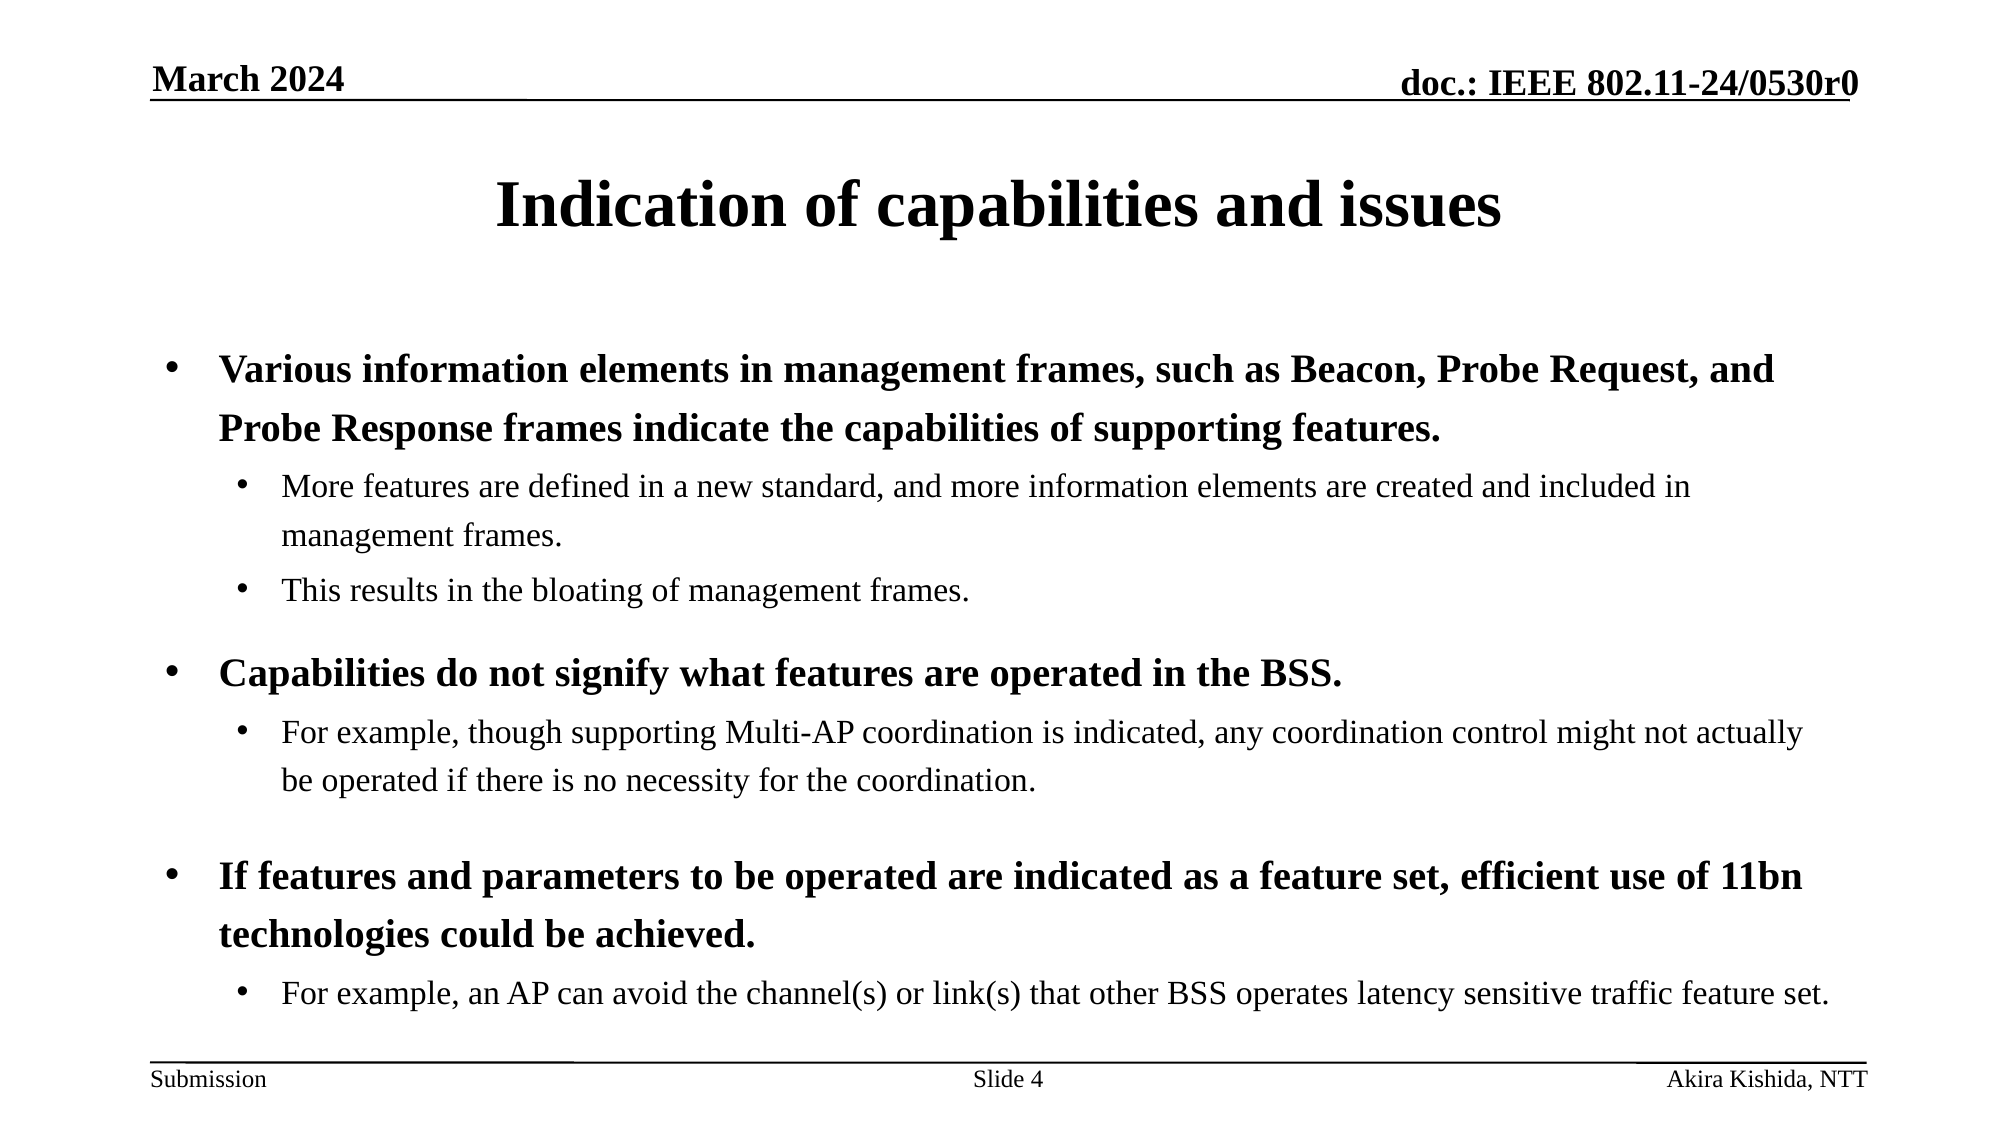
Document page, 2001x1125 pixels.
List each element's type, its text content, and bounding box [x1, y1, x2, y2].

title Indication of capabilities and issues [149, 112, 1850, 288]
footer Akira Kishida, NTT [1171, 1061, 1869, 1093]
list Various information elements in management frames, such as Beacon, Probe Request, and Probe Response frames indicate the capabilities of supporting features. More features are defined in a new standard, and more information elements are created and included in management frames. This results in the bloating of management frames. Capabilities do not signify what features are operated in the BSS. For example, though supporting Multi-AP coordination is indicated, any coordination control might not actually be operated if there is no necessity for the coordination. If features and parameters to be operated are indicated as a feature set, efficient use of 11bn technologies could be achieved. For example, an AP can avoid the channel(s) or link(s) that other BSS operates latency sensitive traffic feature set. [149, 324, 1850, 1063]
slide_number Slide 4 [950, 1061, 1067, 1123]
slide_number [152, 54, 563, 100]
